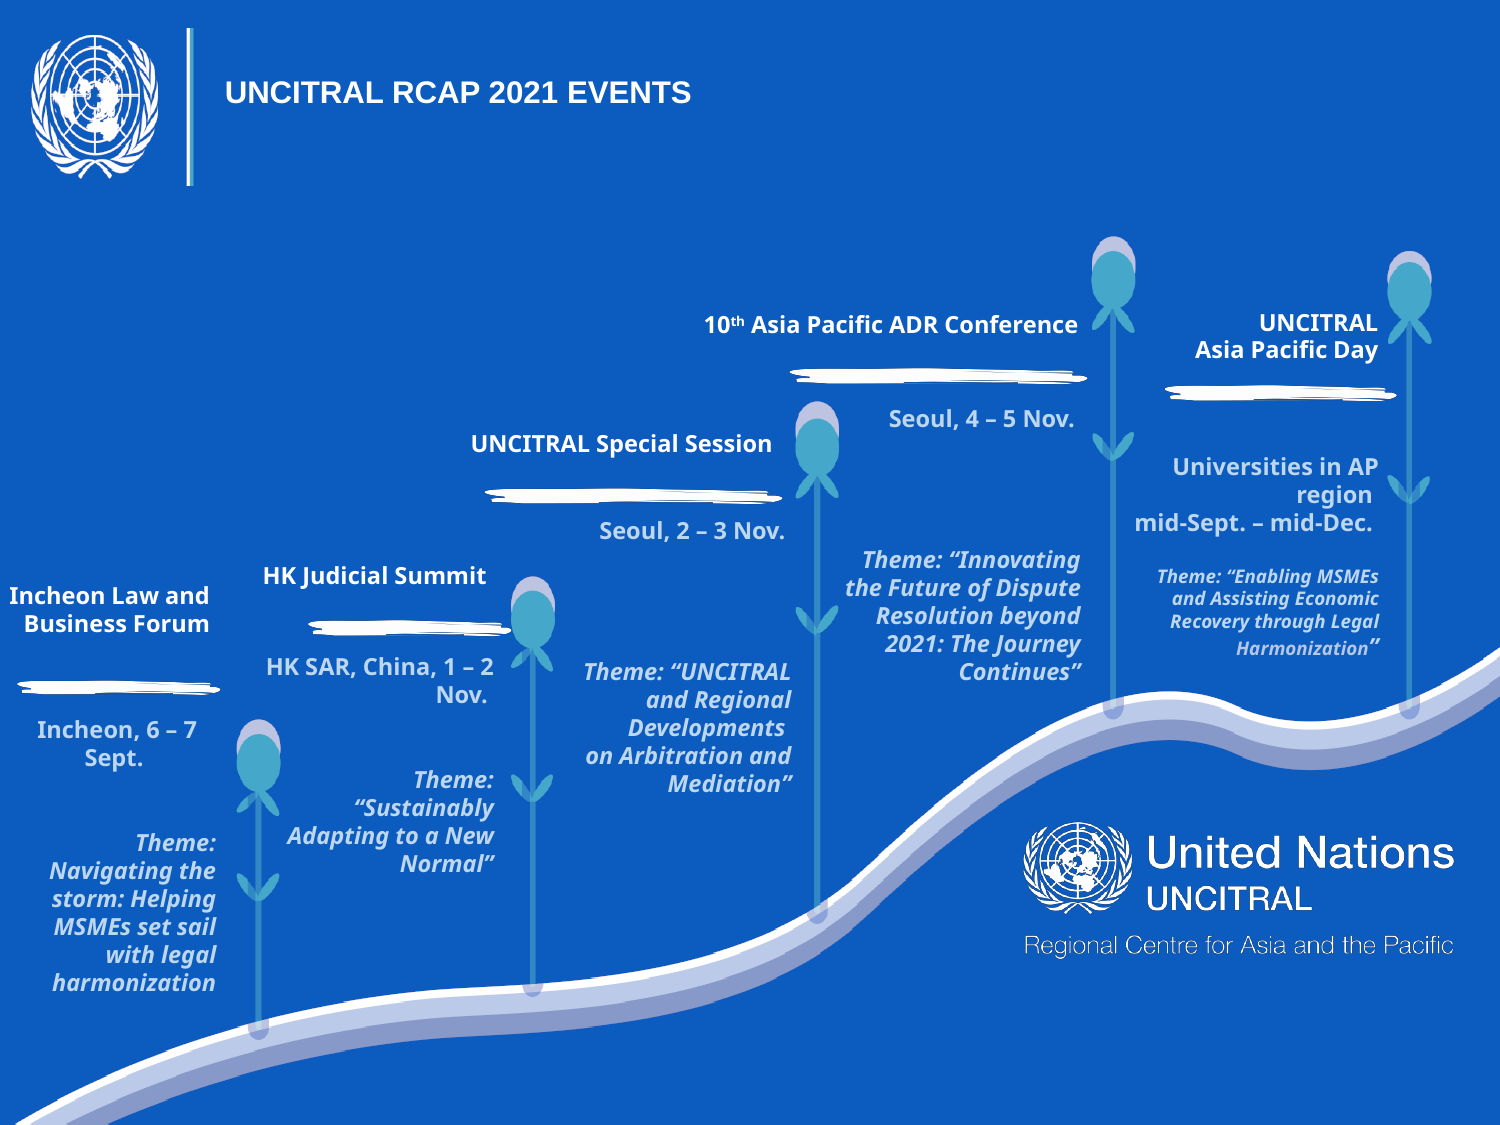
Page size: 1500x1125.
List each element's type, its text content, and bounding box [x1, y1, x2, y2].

text_box UNCITRAL Asia Pacific Day [545, 301, 1396, 370]
text_box HK Judicial Summit [242, 553, 508, 625]
text_box Seoul, 4 – 5 Nov. Theme: “Innovating the Future of Dispute Resolution beyond 2021: The Journey Continues” [825, 420, 1096, 693]
text_box Seoul, 2 – 3 Nov. Theme: “UNCITRAL and Regional Developments on Arbitration and Mediation” [539, 539, 807, 833]
text_box Universities in AP region mid-Sept. – mid-Dec. Theme: “Enabling MSMEs and Assisting Economic Recovery through Legal Harmonization” [1114, 444, 1394, 668]
text_box 10th Asia Pacific ADR Conference [345, 304, 741, 373]
text_box HK SAR, China, 1 – 2 Nov. Theme: “Sustainably Adapting to a New Normal” [194, 645, 509, 885]
text_box UNCITRAL Special Session [43, 421, 794, 493]
text_box UNCITRAL RCAP 2021 EVENTS [209, 64, 750, 118]
text_box Incheon, 6 – 7 Sept. Theme: Navigating the storm: Helping MSMEs set sail with legal harmonization [3, 727, 231, 1032]
text_box Incheon Law and Business Forum [0, 573, 231, 648]
picture [0, 0, 1500, 1125]
